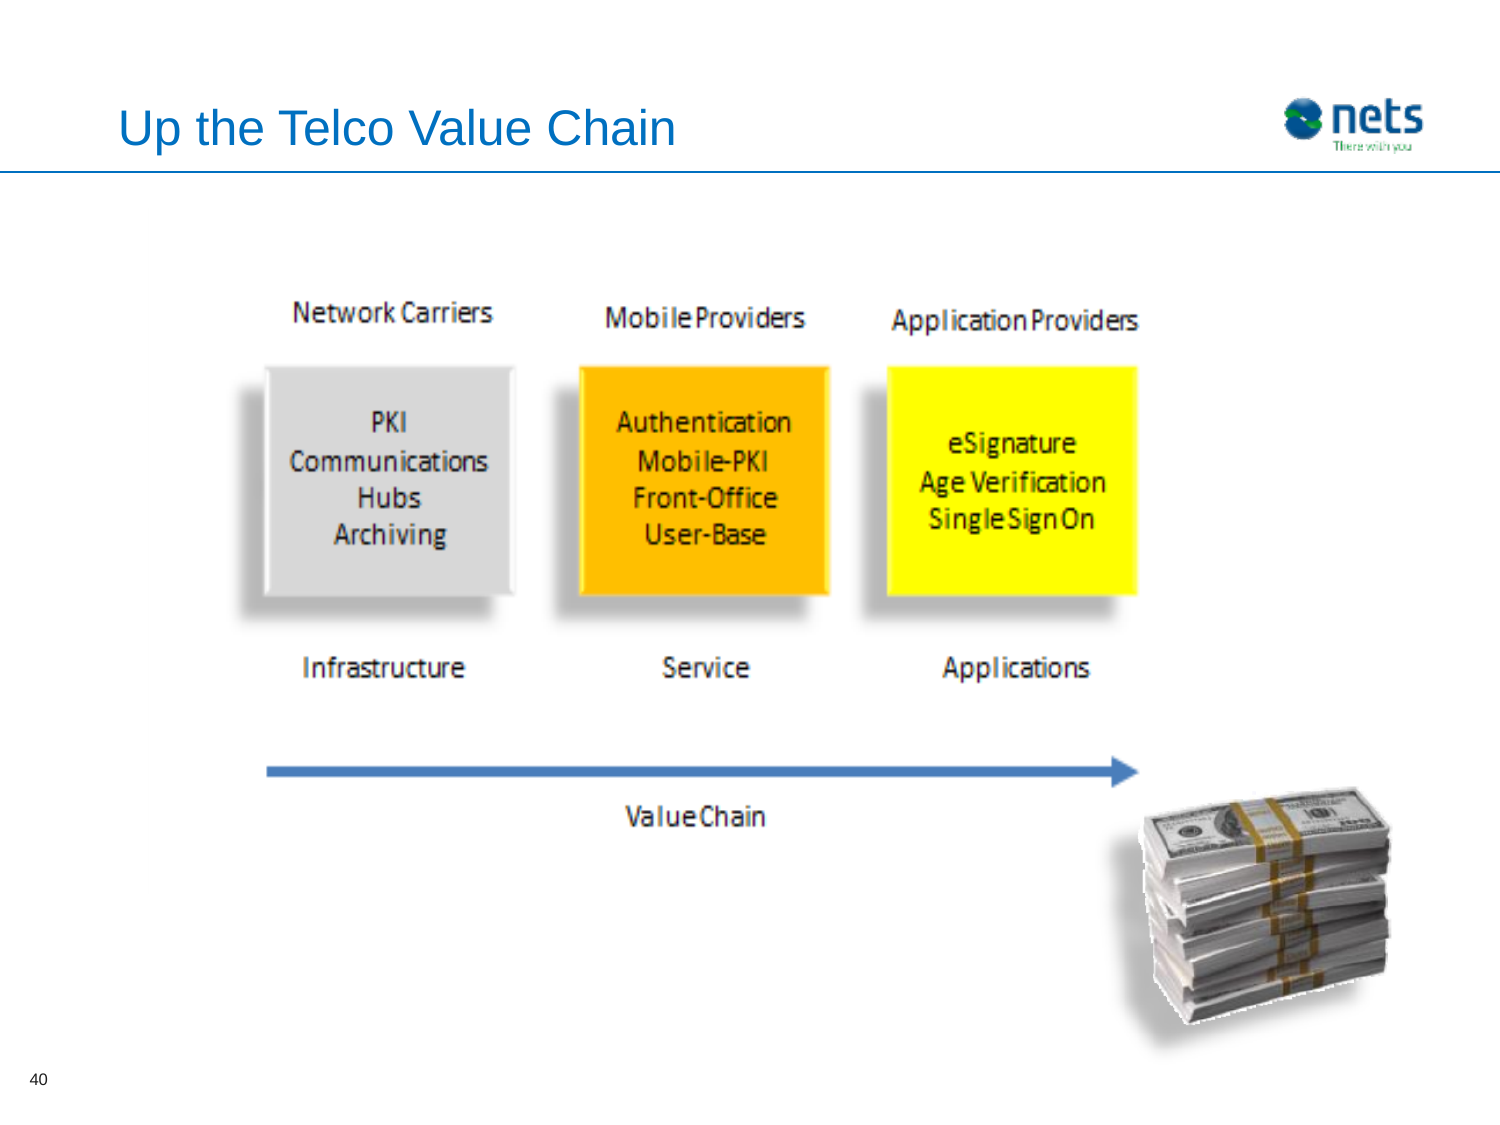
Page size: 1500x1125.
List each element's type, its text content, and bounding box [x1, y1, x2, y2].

picture [1280, 90, 1424, 154]
slide_number 40 [0, 1036, 89, 1097]
title Up the Telco Value Chain [58, 78, 1128, 174]
picture [147, 207, 1414, 1091]
